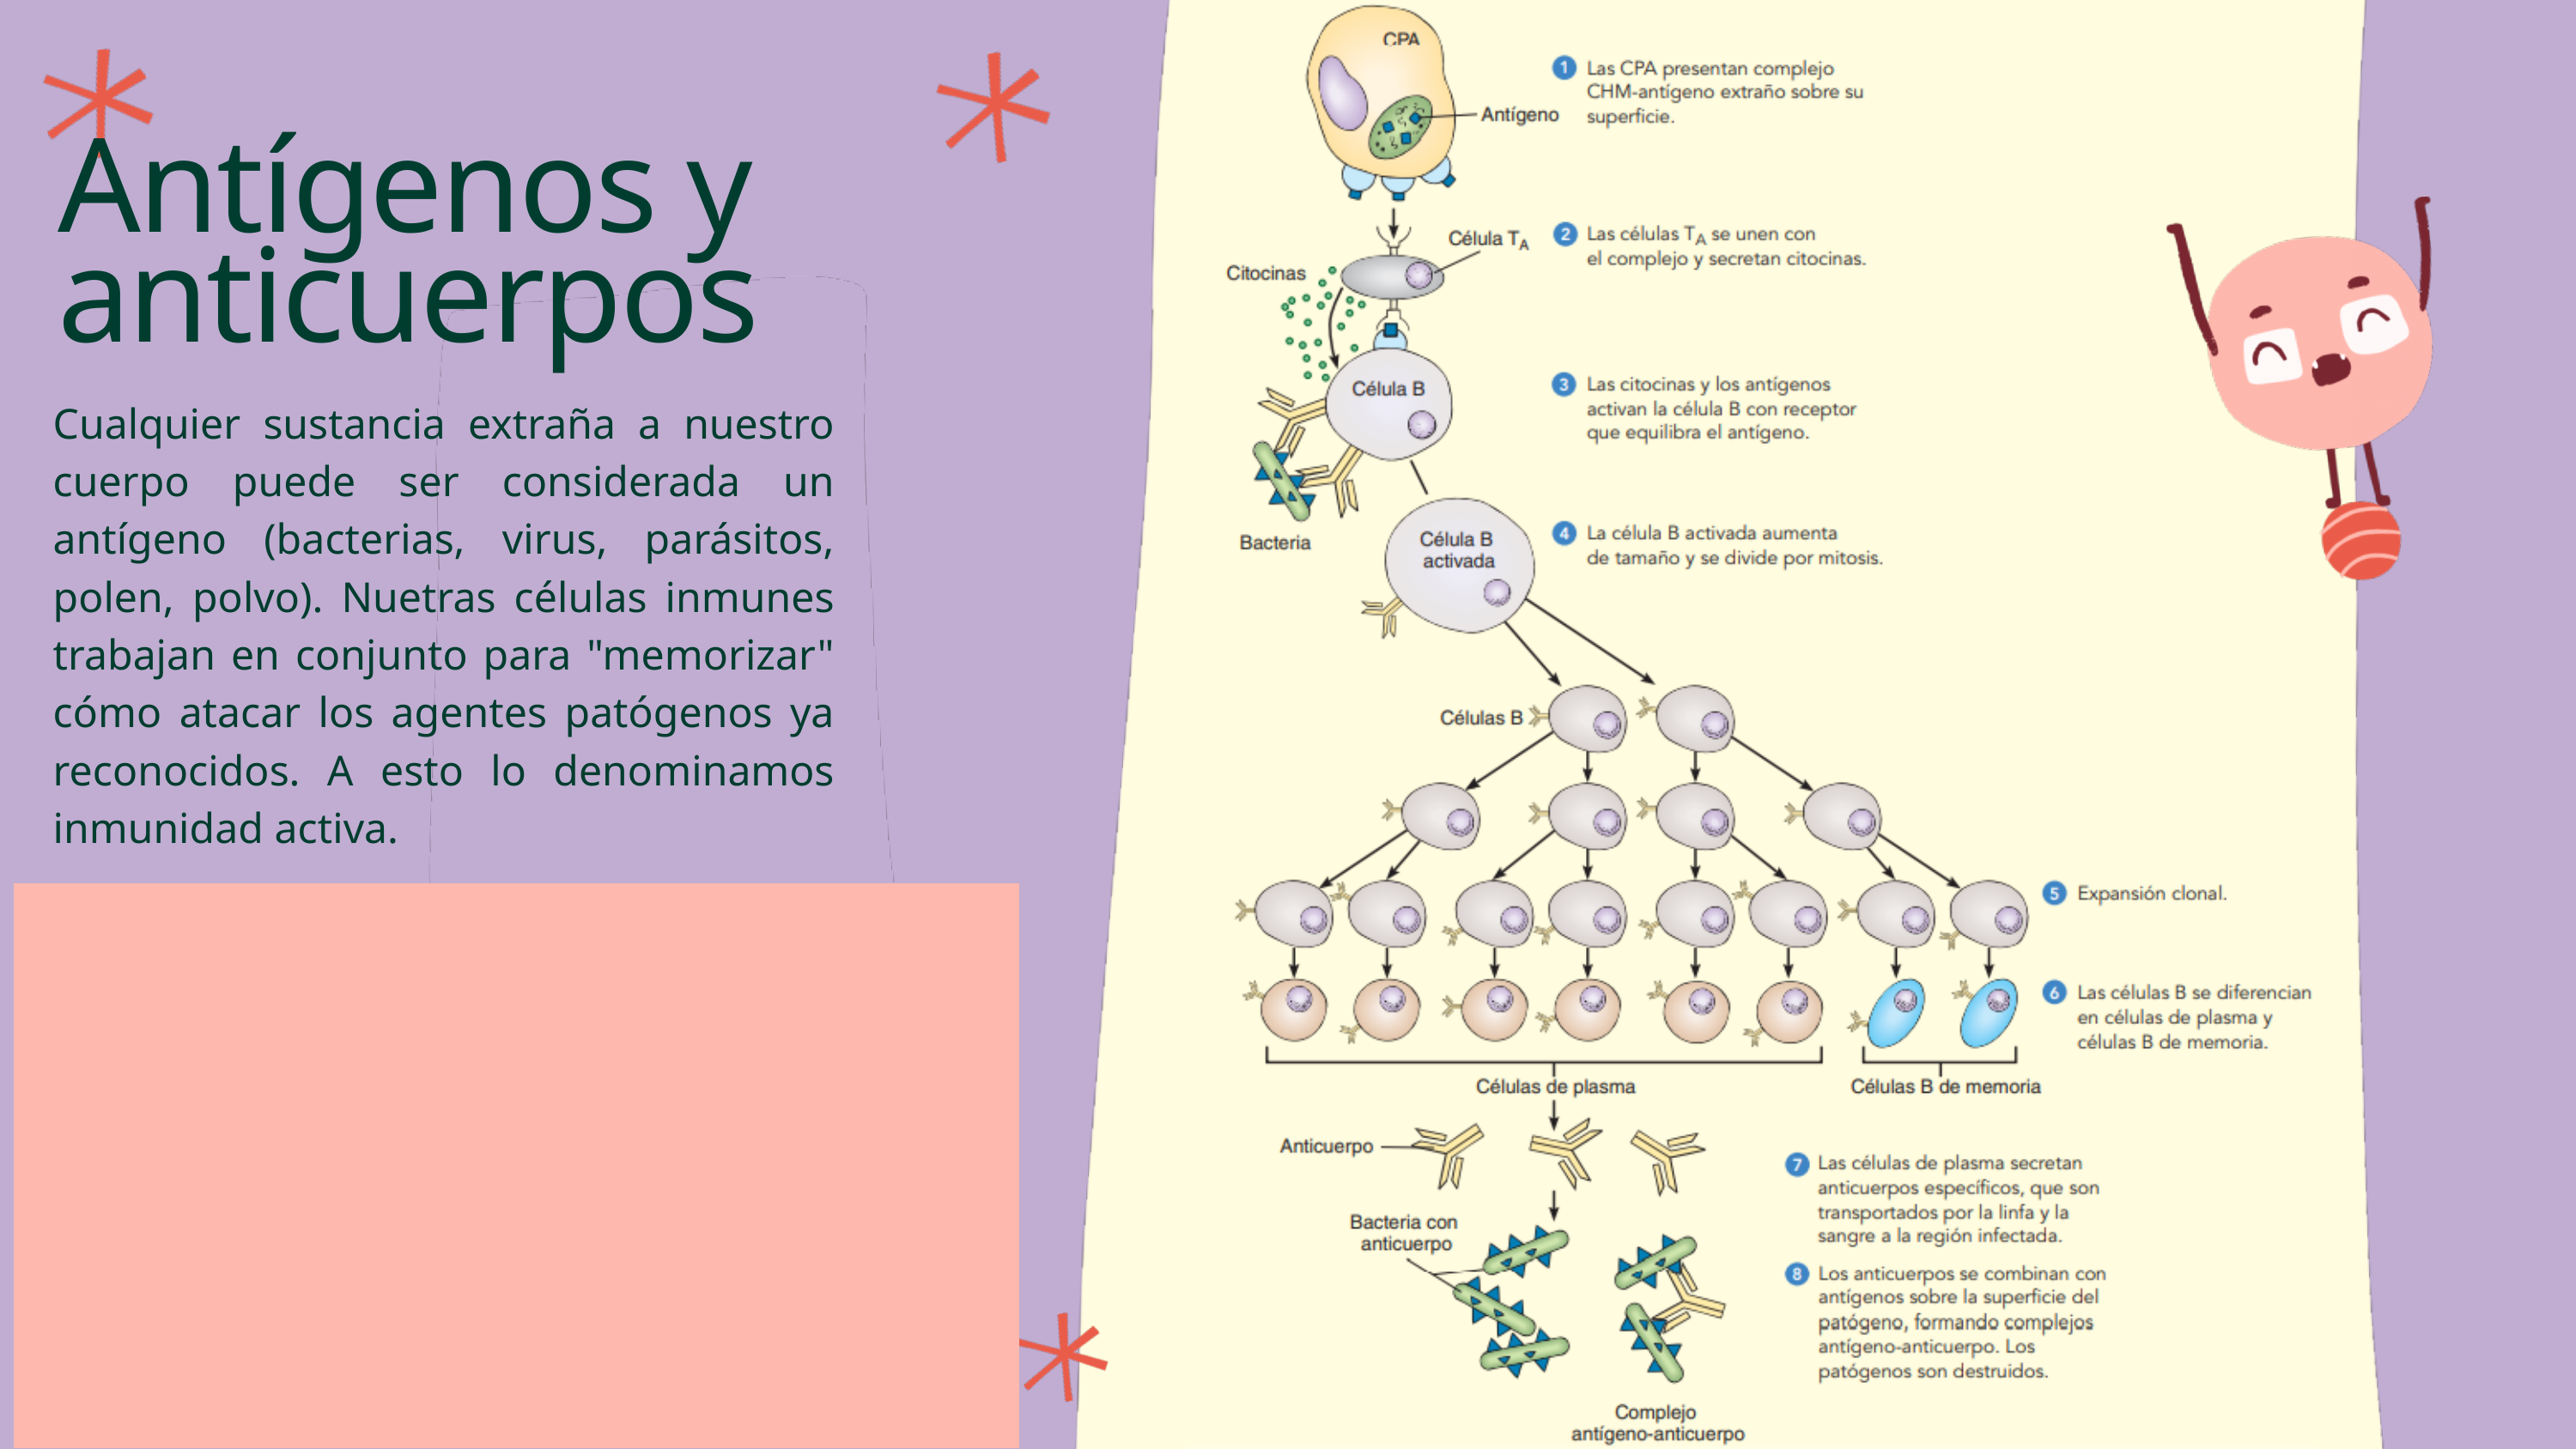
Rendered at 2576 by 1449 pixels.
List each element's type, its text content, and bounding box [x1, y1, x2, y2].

picture [269, 0, 2576, 1449]
picture [33, 41, 161, 167]
text_box Antígenos y anticuerpos [58, 147, 649, 369]
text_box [13, 882, 1020, 1449]
text_box Cualquier sustancia extraña a nuestro cuerpo puede ser considerada un antígeno (bacterias, virus, parásitos, polen, polvo). Nuetras células inmunes trabajan en conjunto para "memorizar" cómo atacar los agentes patógenos ya reconocidos. A esto lo denominamos inmunidad activa. [52, 389, 649, 852]
